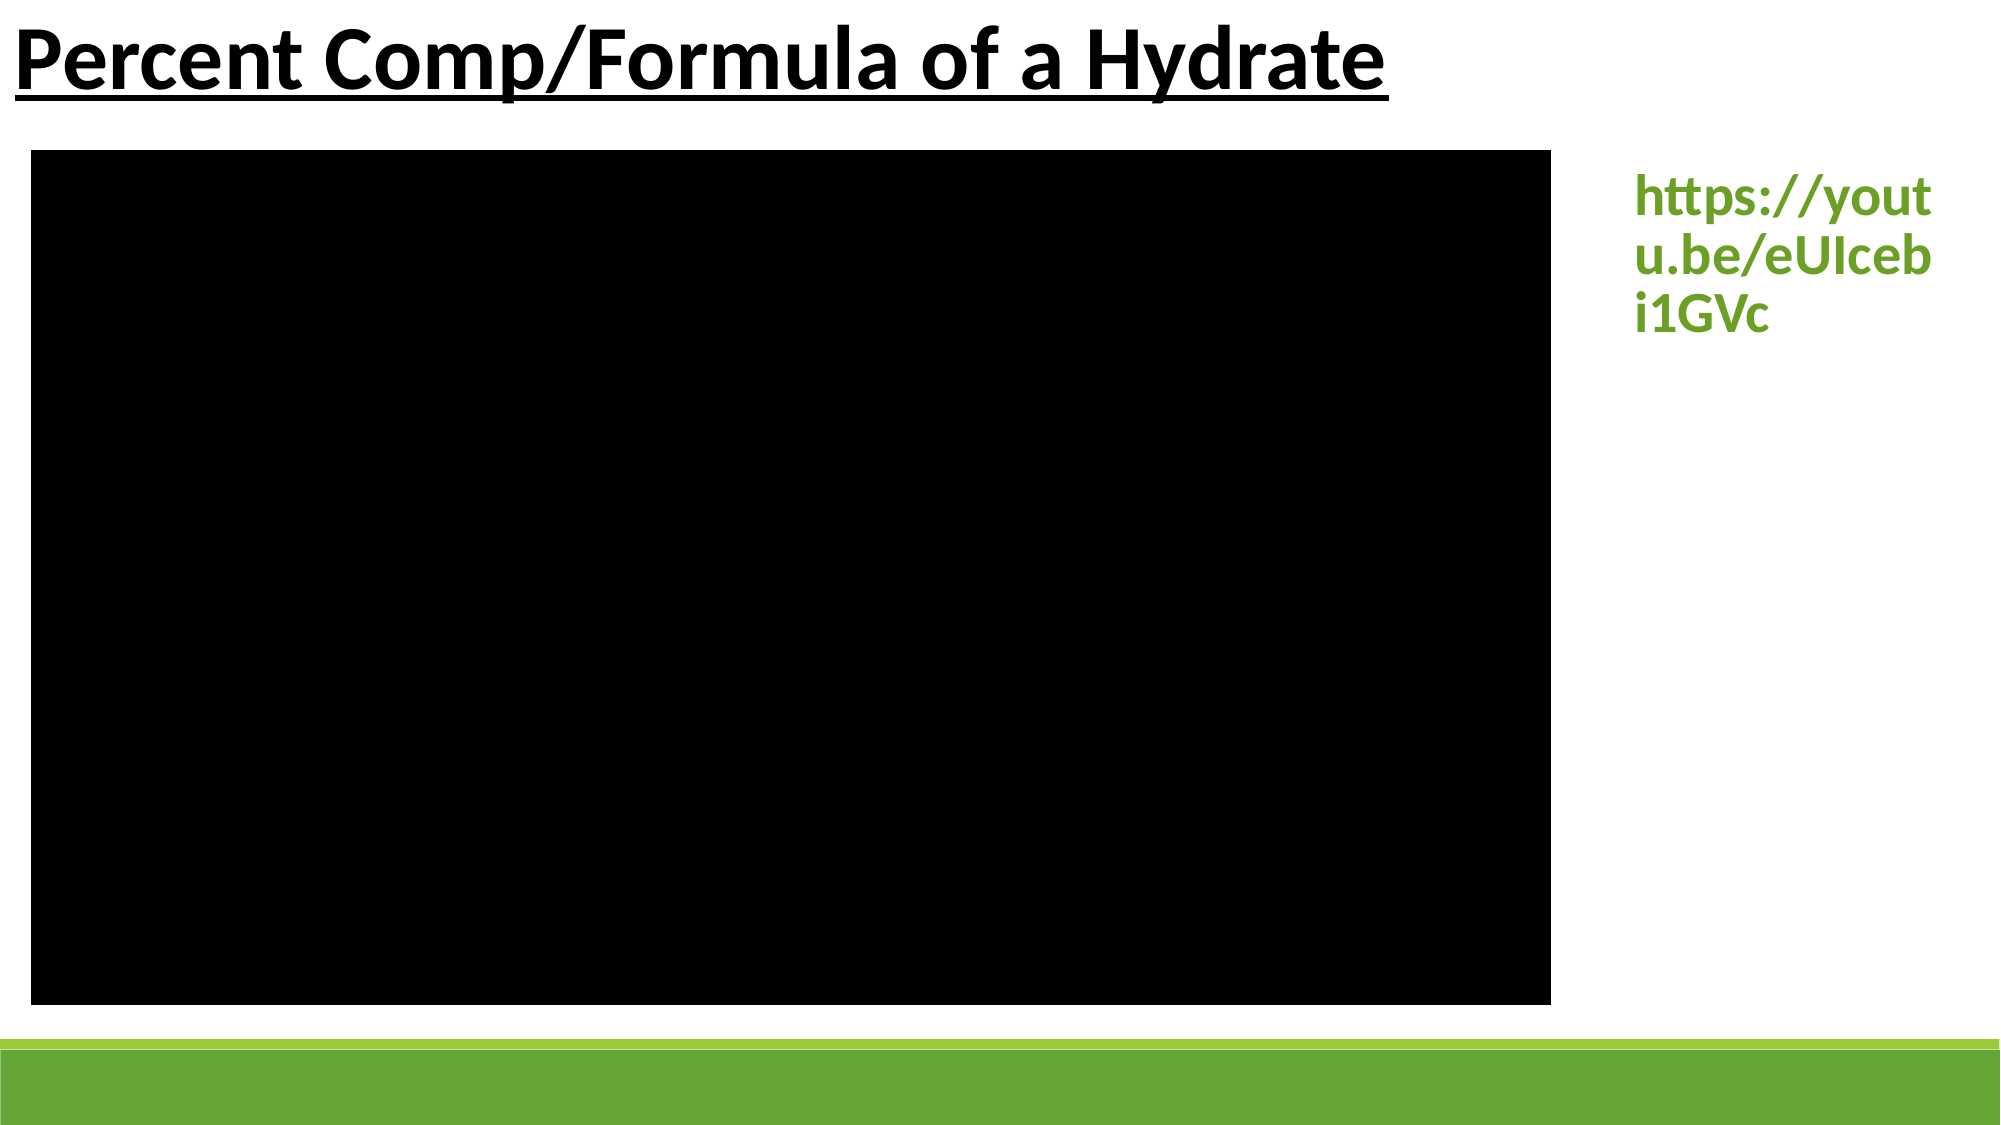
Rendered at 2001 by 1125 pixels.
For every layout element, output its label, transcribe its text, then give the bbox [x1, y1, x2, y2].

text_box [30, 149, 1553, 1006]
text_box Percent Comp/Formula of a Hydrate [0, 0, 1663, 115]
text_box https://youtu.be/eUIcebi1GVc [1619, 149, 1955, 235]
